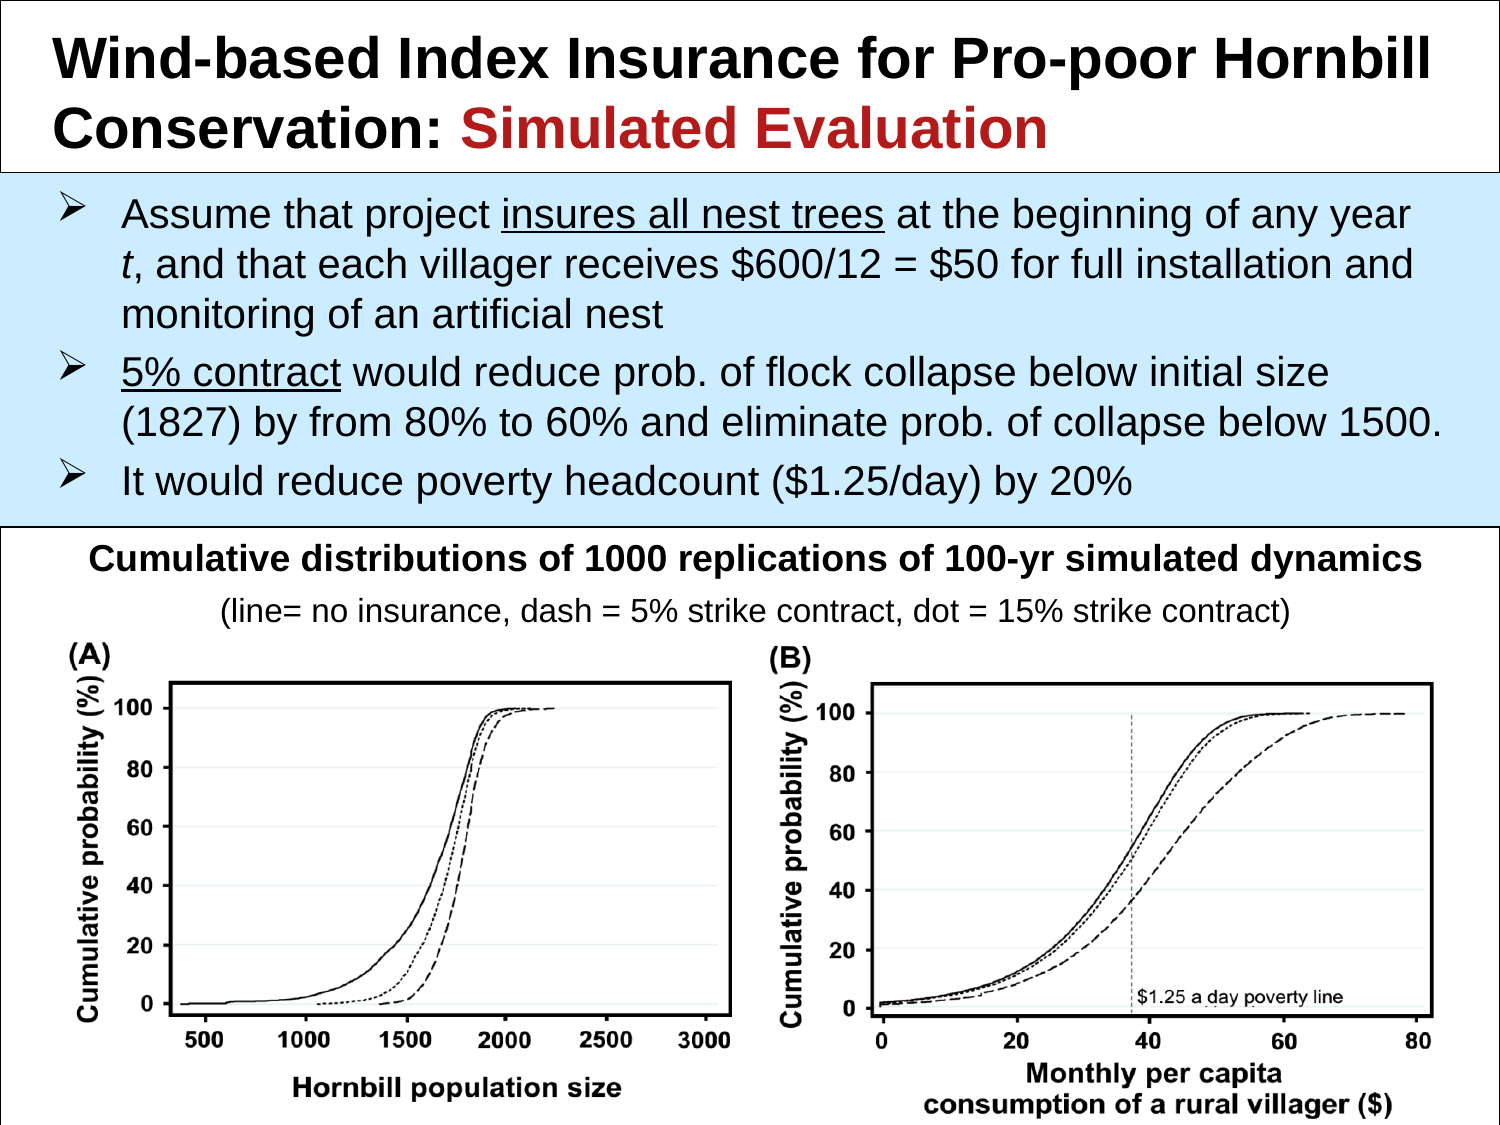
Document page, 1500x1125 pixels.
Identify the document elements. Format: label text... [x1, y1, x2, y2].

text_box [0, 0, 1500, 173]
text_box Wind-based Index Insurance for Pro-poor Hornbill Conservation: Simulated Evaluation [37, 12, 1500, 224]
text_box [0, 526, 1500, 1125]
text_box Assume that project insures all nest trees at the beginning of any year t, and that each villager receives $600/12 = $50 for full installation and monitoring of an artificial nest 5% contract would reduce prob. of flock collapse below initial size (1827) by from 80% to 60% and eliminate prob. of collapse below 1500. It would reduce poverty headcount ($1.25/day) by 20% [41, 179, 1459, 525]
